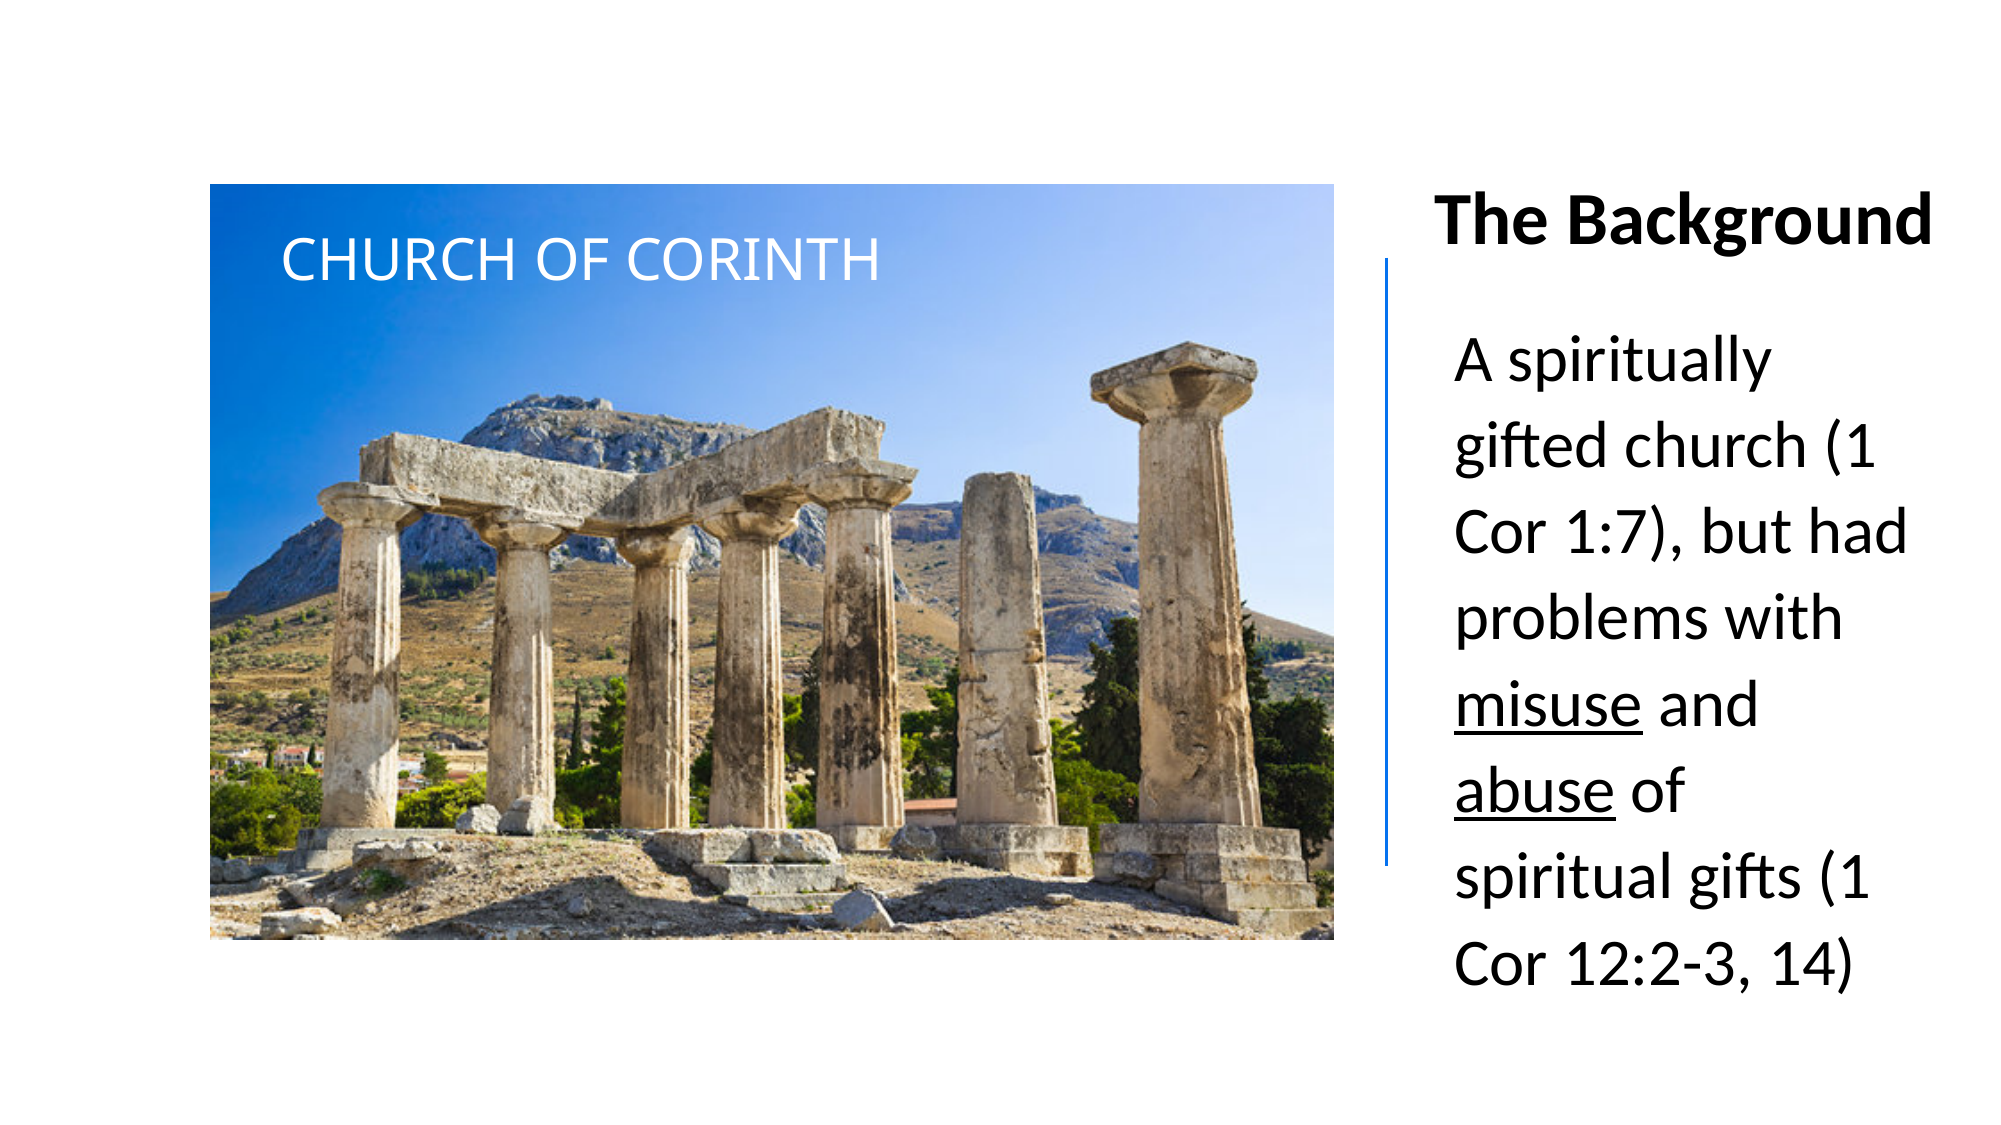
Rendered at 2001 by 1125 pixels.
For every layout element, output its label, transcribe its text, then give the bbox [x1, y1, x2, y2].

text_box The Background [1419, 161, 1975, 267]
picture [210, 184, 1334, 940]
text_box A spiritually gifted church (1 Cor 1:7), but had problems with misuse and abuse of spiritual gifts (1 Cor 12:2-3, 14) [1439, 300, 1926, 1006]
